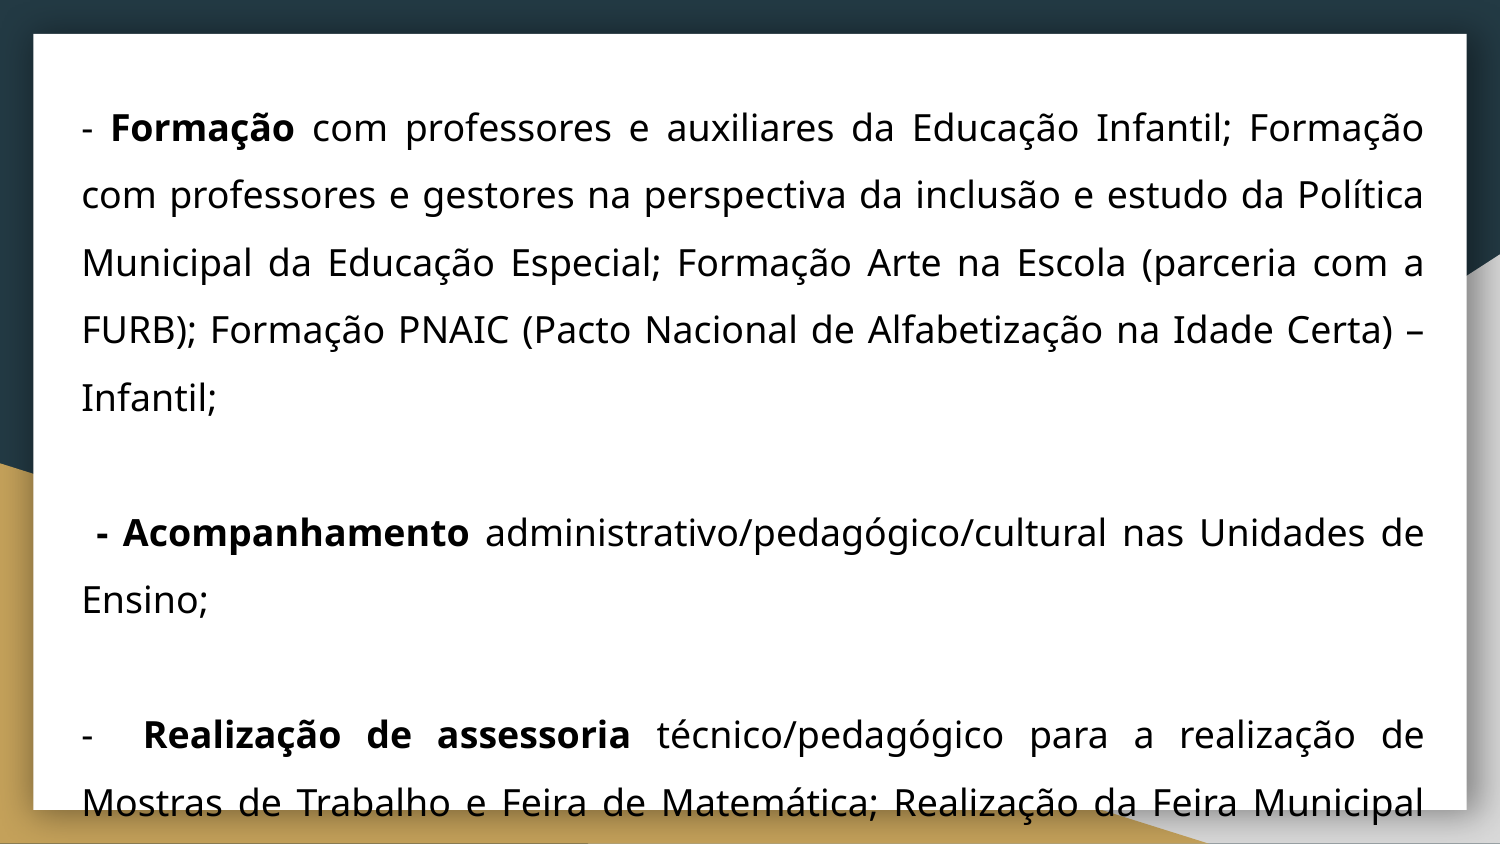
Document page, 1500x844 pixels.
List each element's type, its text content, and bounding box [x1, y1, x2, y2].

list - Formação com professores e auxiliares da Educação Infantil; Formação com professores e gestores na perspectiva da inclusão e estudo da Política Municipal da Educação Especial; Formação Arte na Escola (parceria com a FURB); Formação PNAIC (Pacto Nacional de Alfabetização na Idade Certa) – Infantil; - Acompanhamento administrativo/pedagógico/cultural nas Unidades de Ensino; - Realização de assessoria técnico/pedagógico para a realização de Mostras de Trabalho e Feira de Matemática; Realização da Feira Municipal de Matemática; [66, 66, 1441, 783]
